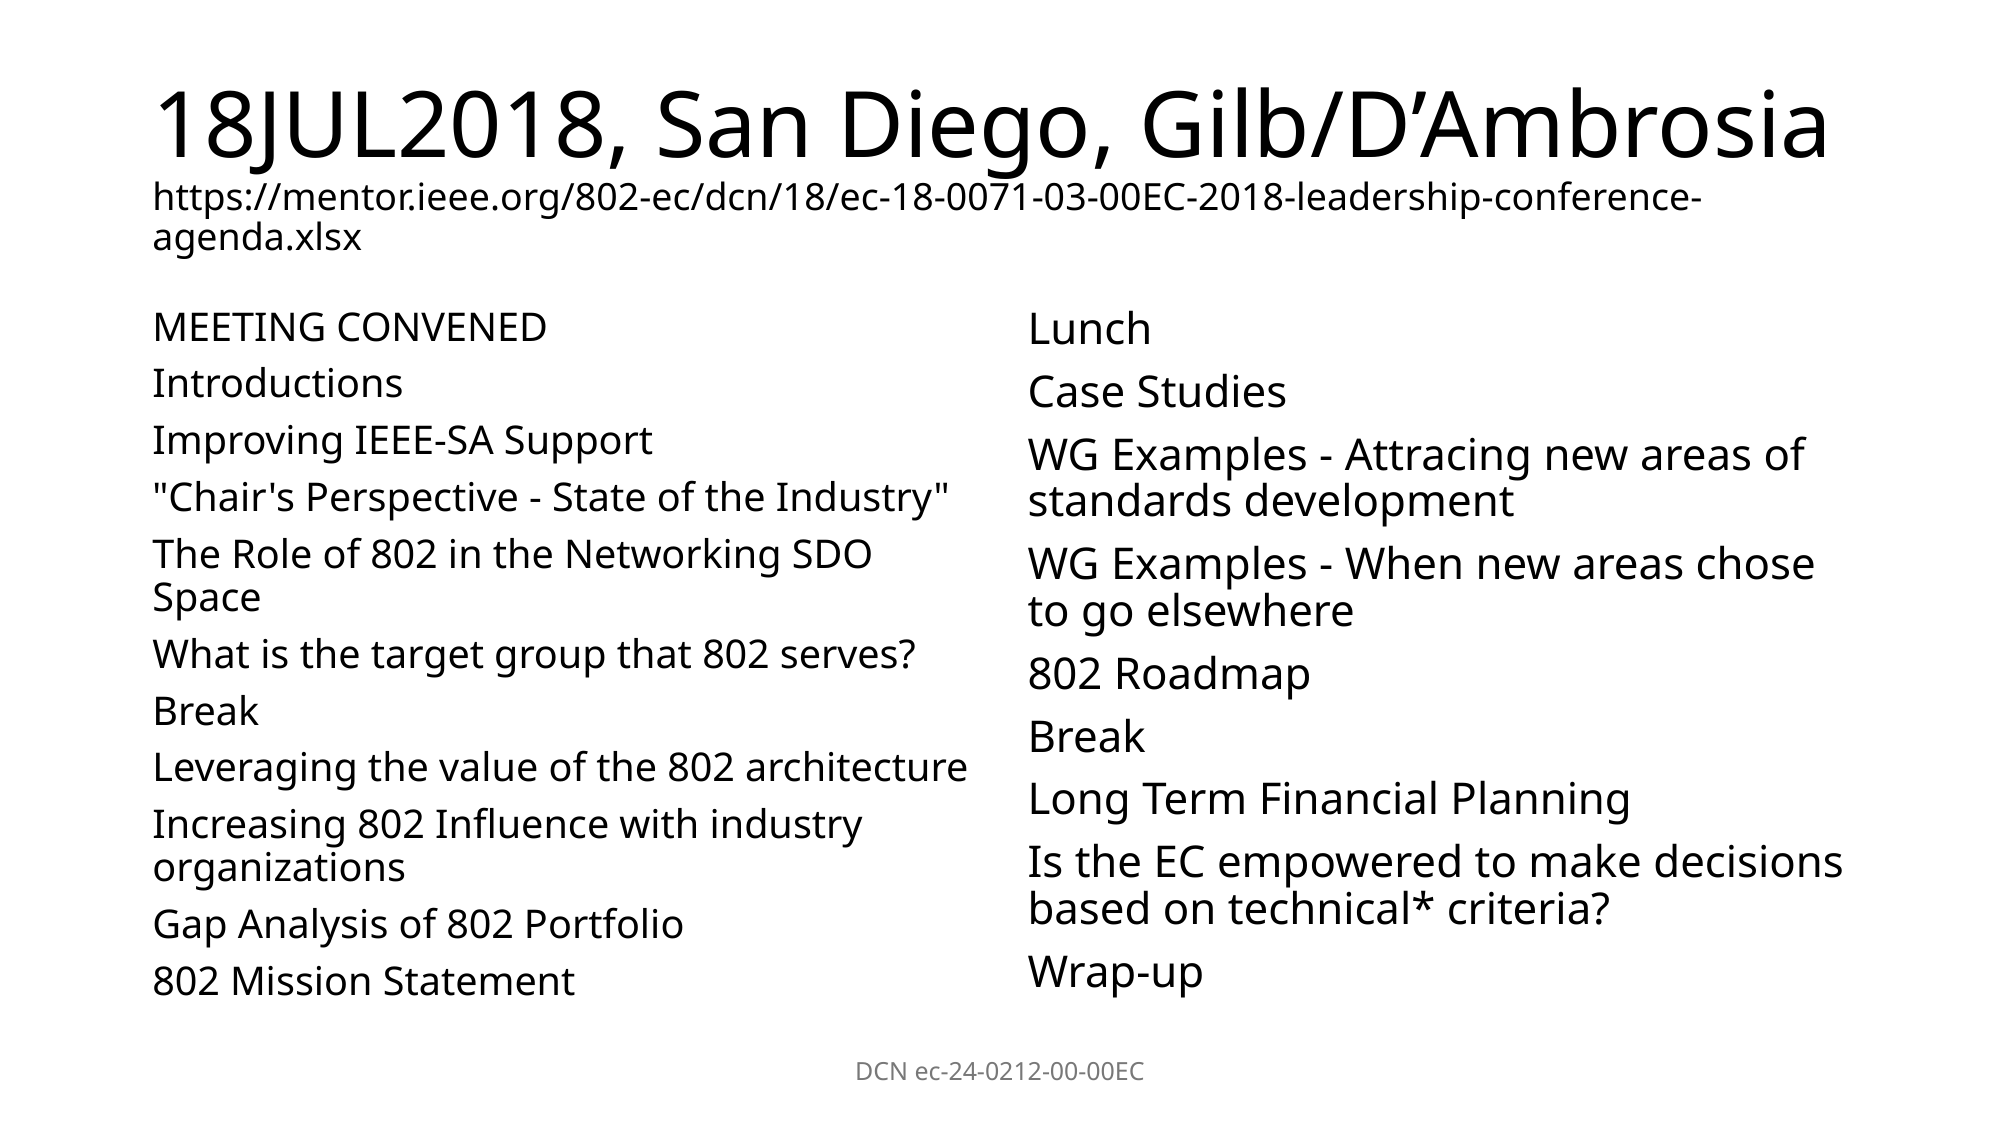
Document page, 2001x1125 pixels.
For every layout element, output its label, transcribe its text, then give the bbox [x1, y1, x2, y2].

title 18JUL2018, San Diego, Gilb/D’Ambrosia https://mentor.ieee.org/802-ec/dcn/18/ec-18-0071-03-00EC-2018-leadership-conference-agenda.xlsx [137, 59, 1863, 278]
list MEETING CONVENED Introductions Improving IEEE-SA Support "Chair's Perspective - State of the Industry" The Role of 802 in the Networking SDO Space What is the target group that 802 serves? Break Leveraging the value of the 802 architecture Increasing 802 Influence with industry organizations Gap Analysis of 802 Portfolio 802 Mission Statement [137, 299, 988, 1014]
list Lunch Case Studies WG Examples - Attracing new areas of standards development WG Examples - When new areas chose to go elsewhere 802 Roadmap Break Long Term Financial Planning Is the EC empowered to make decisions based on technical* criteria? Wrap-up [1012, 299, 1863, 1014]
footer DCN ec-24-0212-00-00EC [662, 1042, 1338, 1103]
